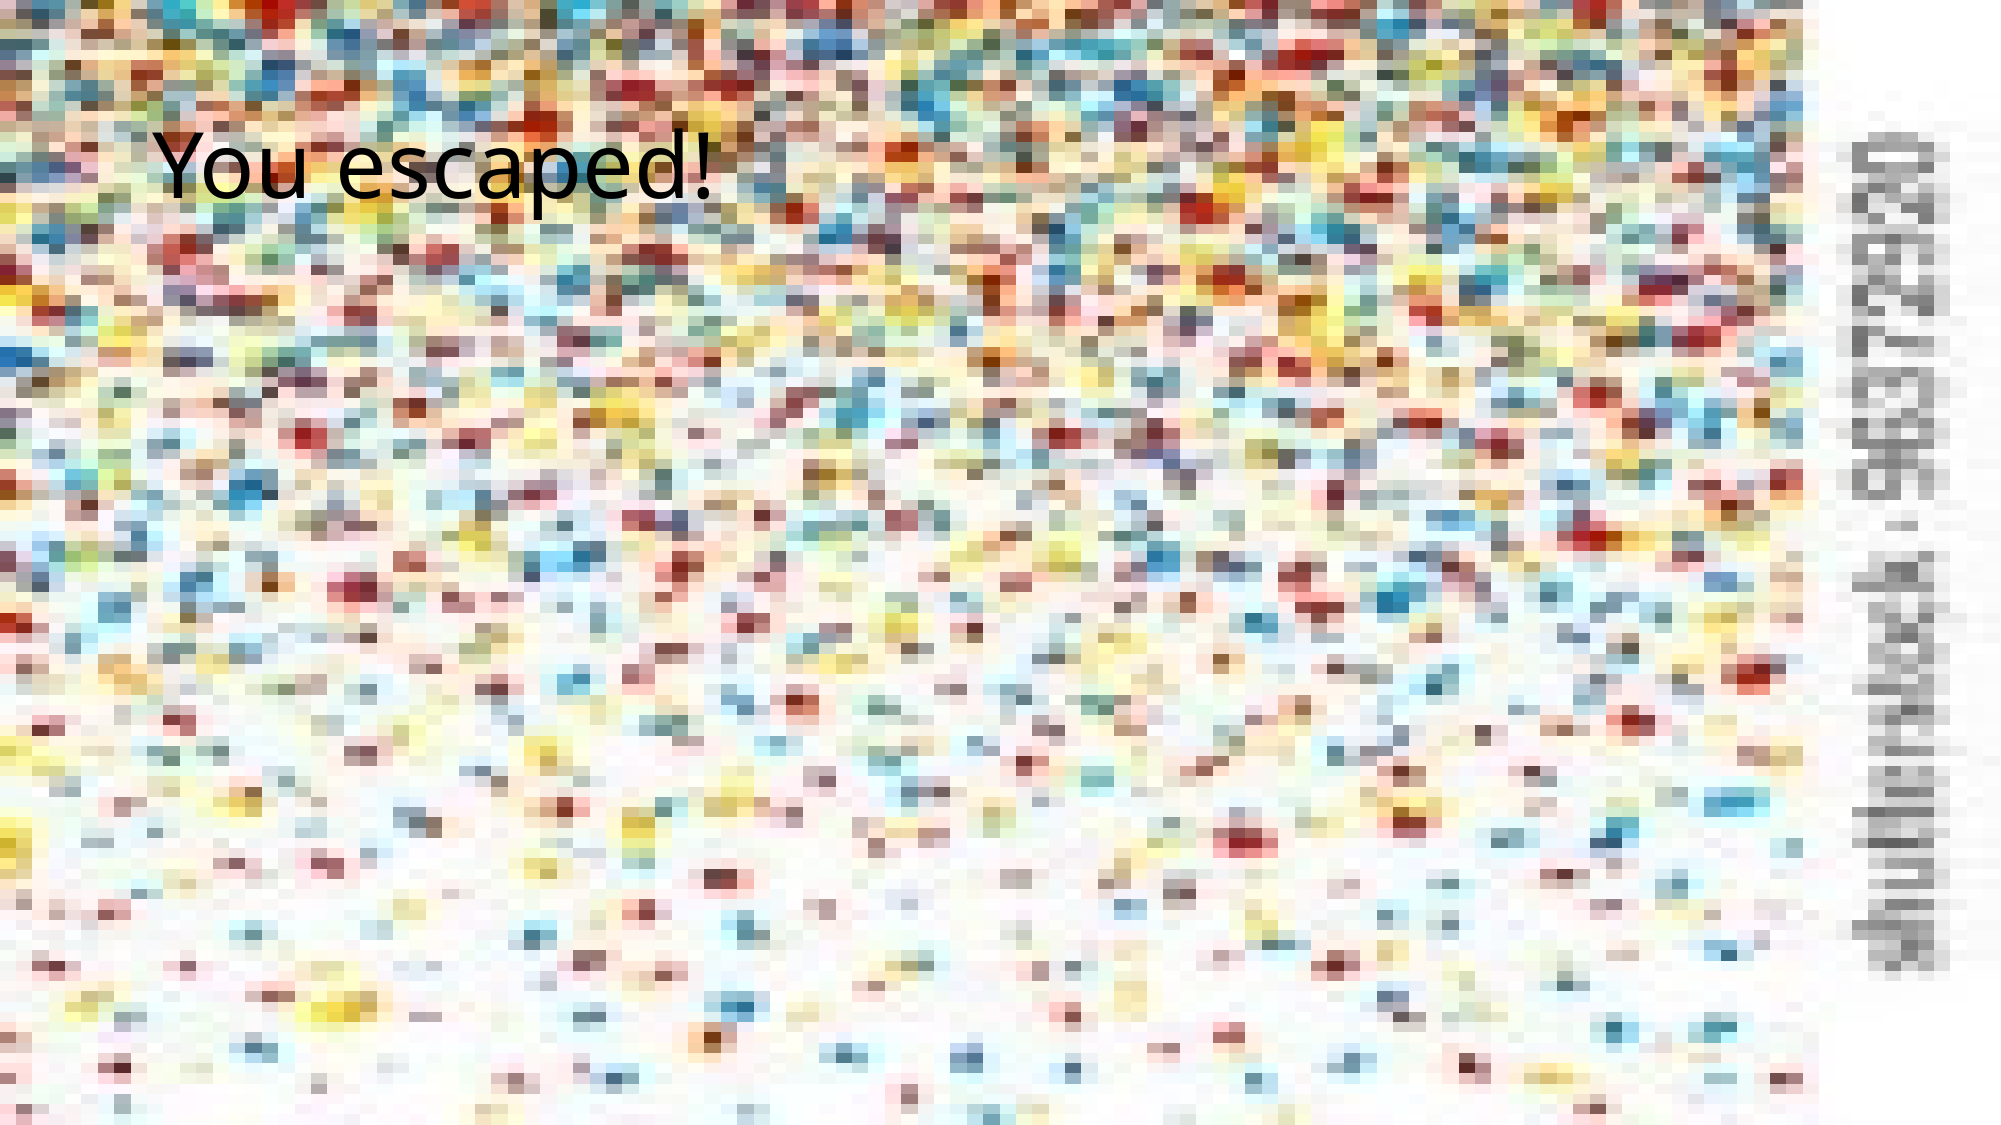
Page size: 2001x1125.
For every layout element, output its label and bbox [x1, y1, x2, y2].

list [0, 0, 2000, 1125]
